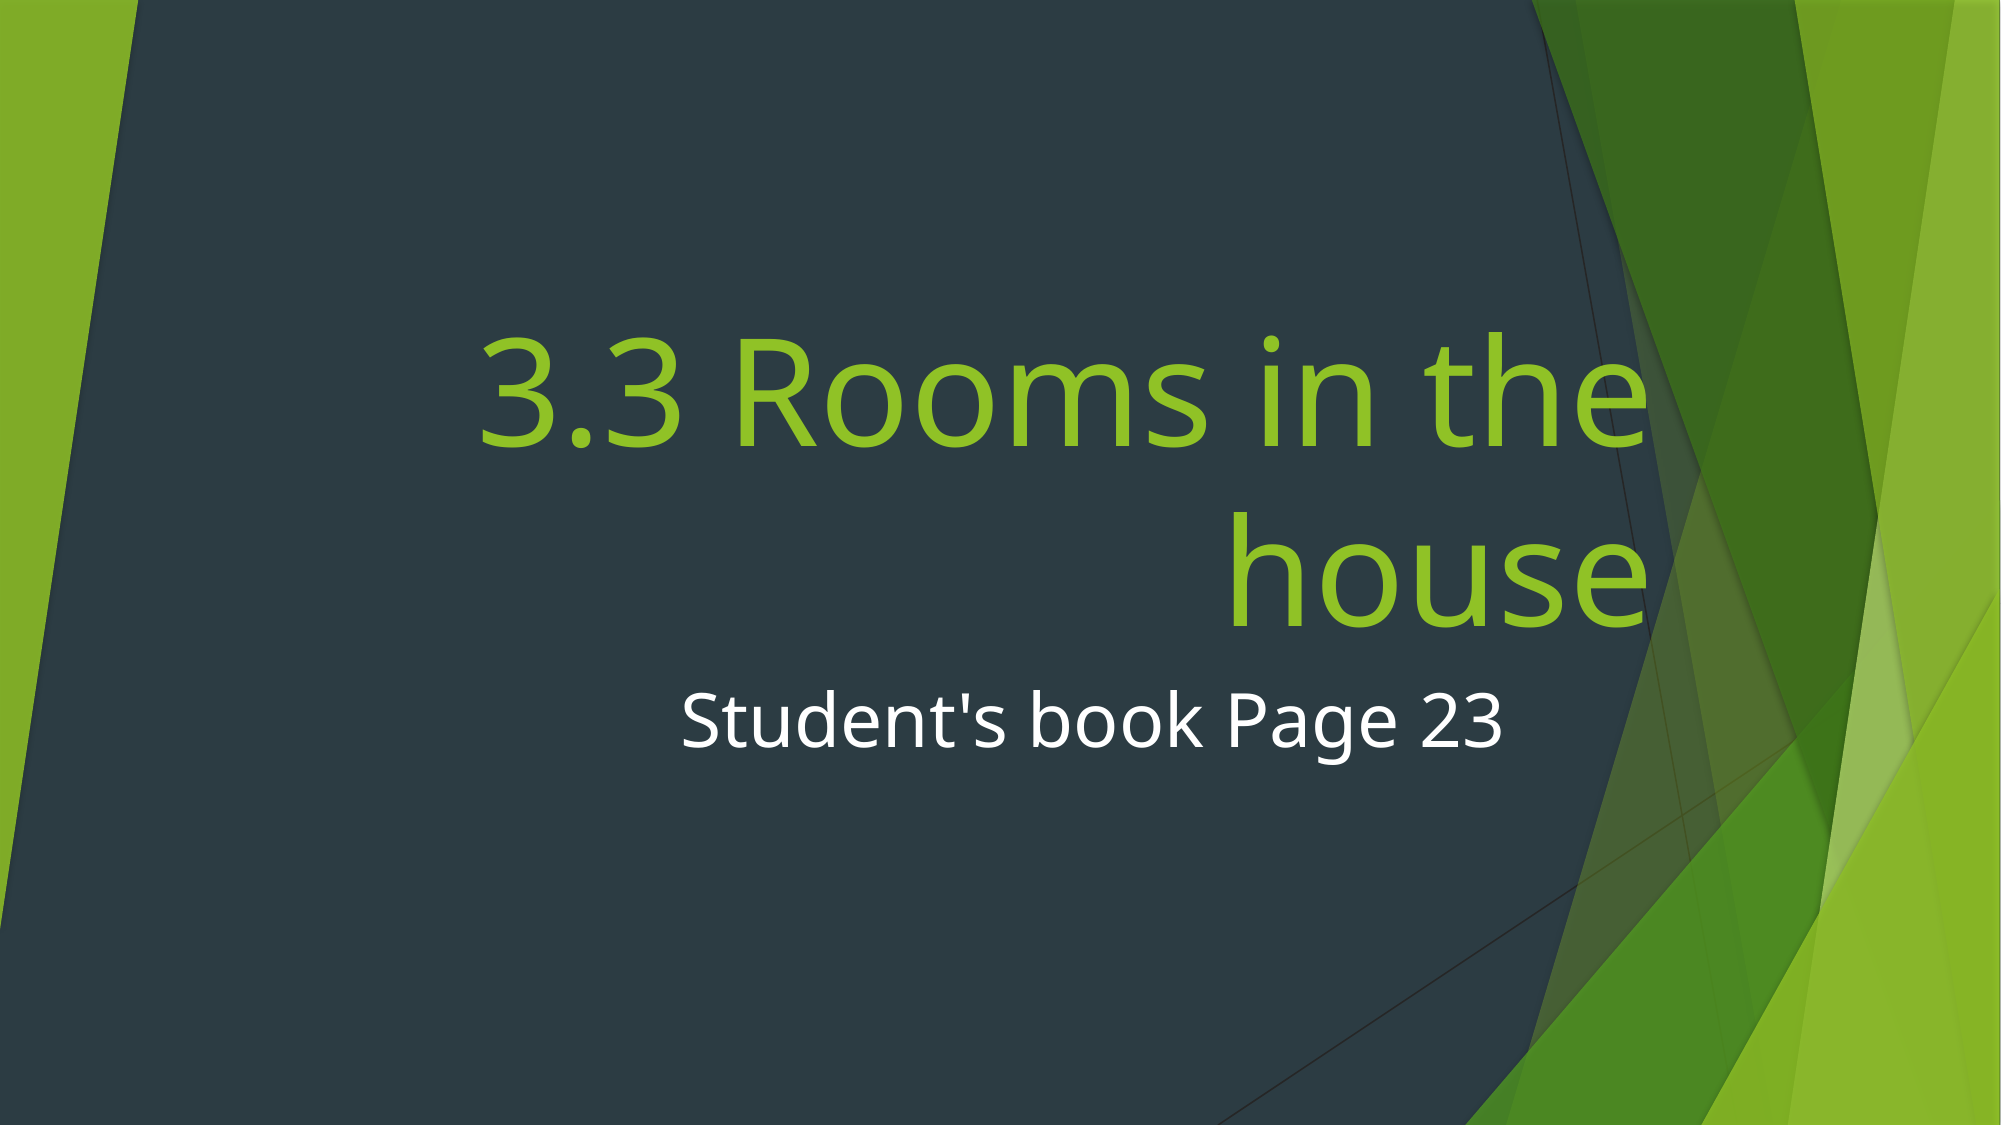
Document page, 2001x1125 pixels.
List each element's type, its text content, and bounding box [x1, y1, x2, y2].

subtitle Student's book Page 23 [247, 664, 1522, 845]
title 3.3 Rooms in the house [71, 394, 1670, 665]
